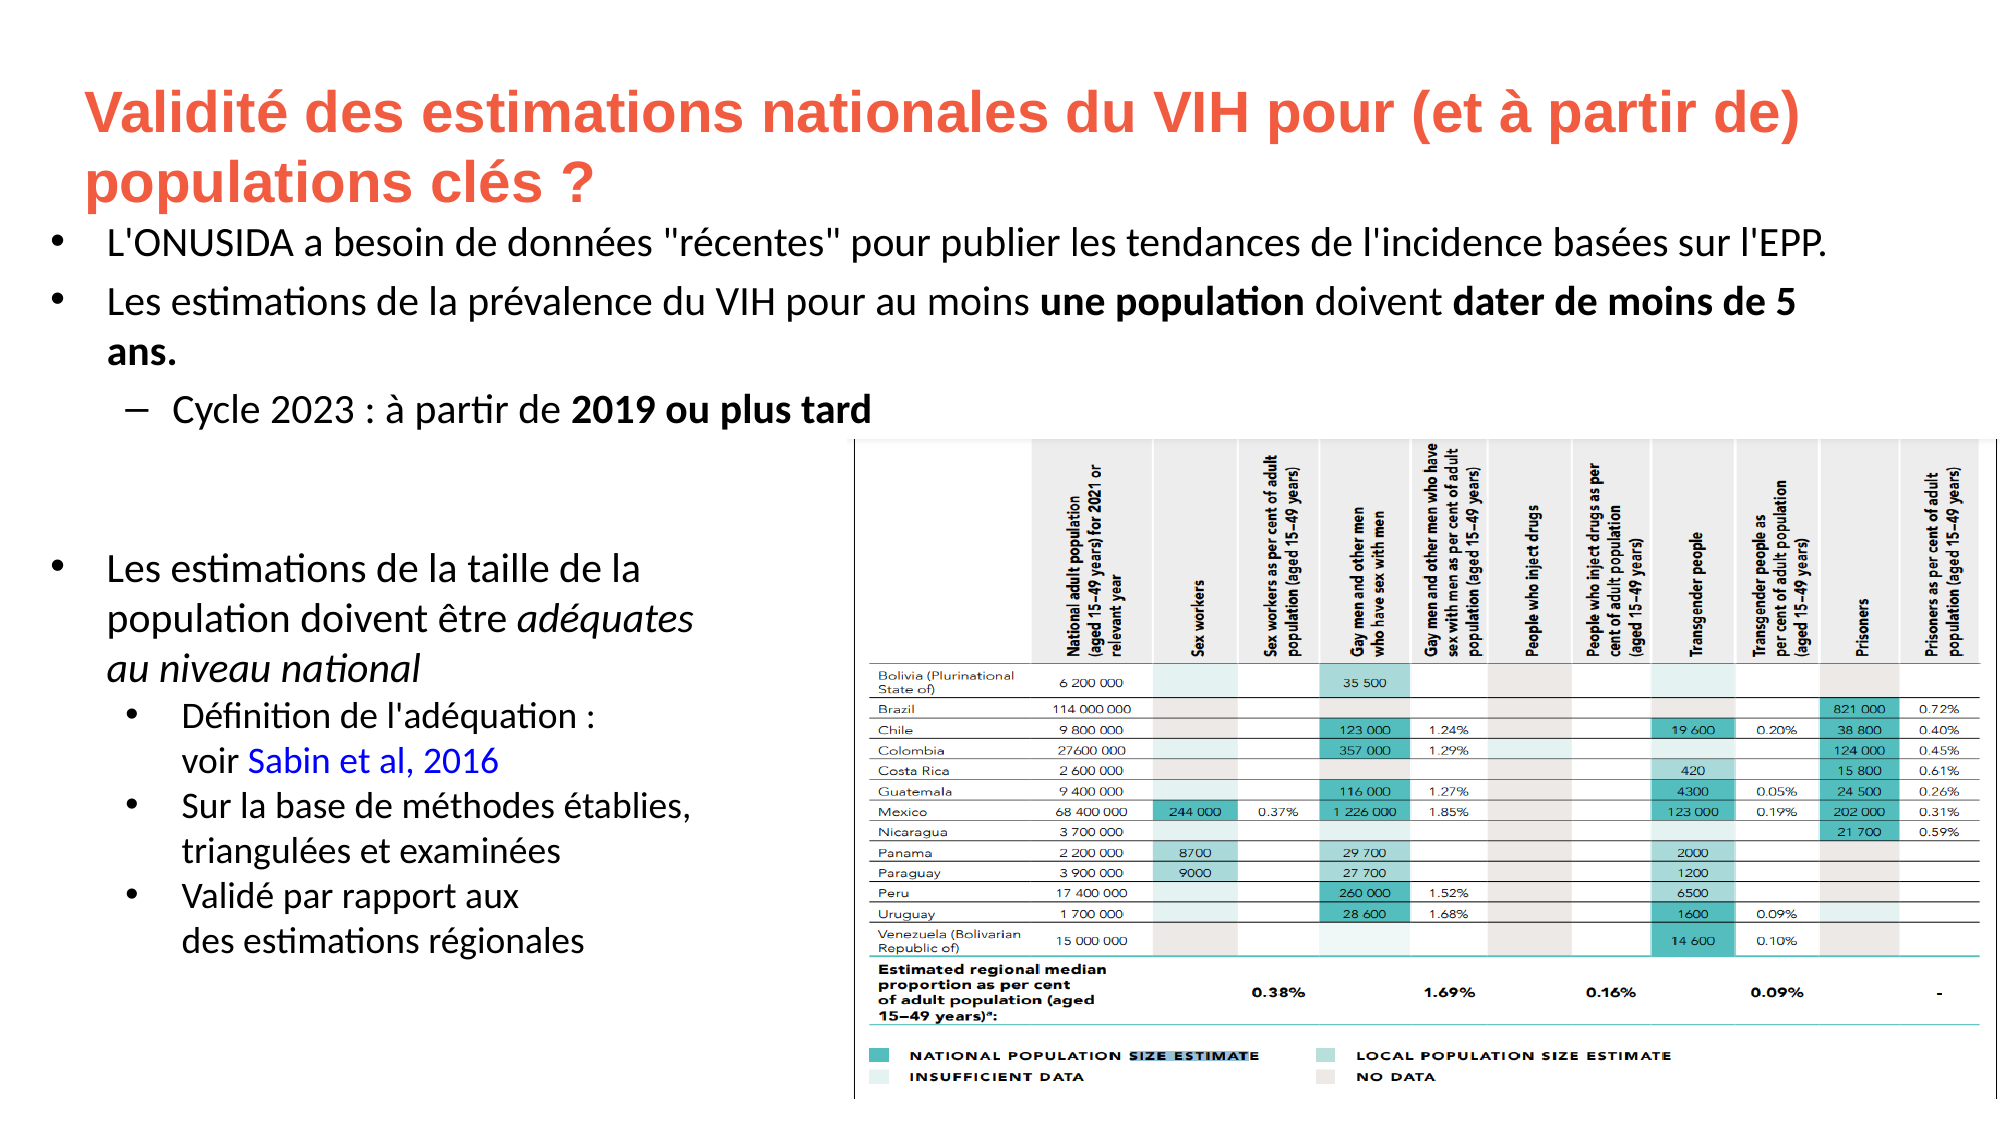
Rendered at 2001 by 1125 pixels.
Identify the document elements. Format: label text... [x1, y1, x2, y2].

text_box Les estimations de la taille de la population doivent être adéquates au niveau national Définition de l'adéquation : voir Sabin et al, 2016 Sur la base de méthodes établies, triangulées et examinées Validé par rapport aux des estimations régionales [35, 533, 759, 969]
picture [846, 439, 2000, 1100]
title Validité des estimations nationales du VIH pour (et à partir de) populations clés ? [69, 66, 2000, 193]
list L'ONUSIDA a besoin de données "récentes" pour publier les tendances de l'incidence basées sur l'EPP. Les estimations de la prévalence du VIH pour au moins une population doivent dater de moins de 5 ans. Cycle 2023 : à partir de 2019 ou plus tard [35, 207, 1875, 497]
